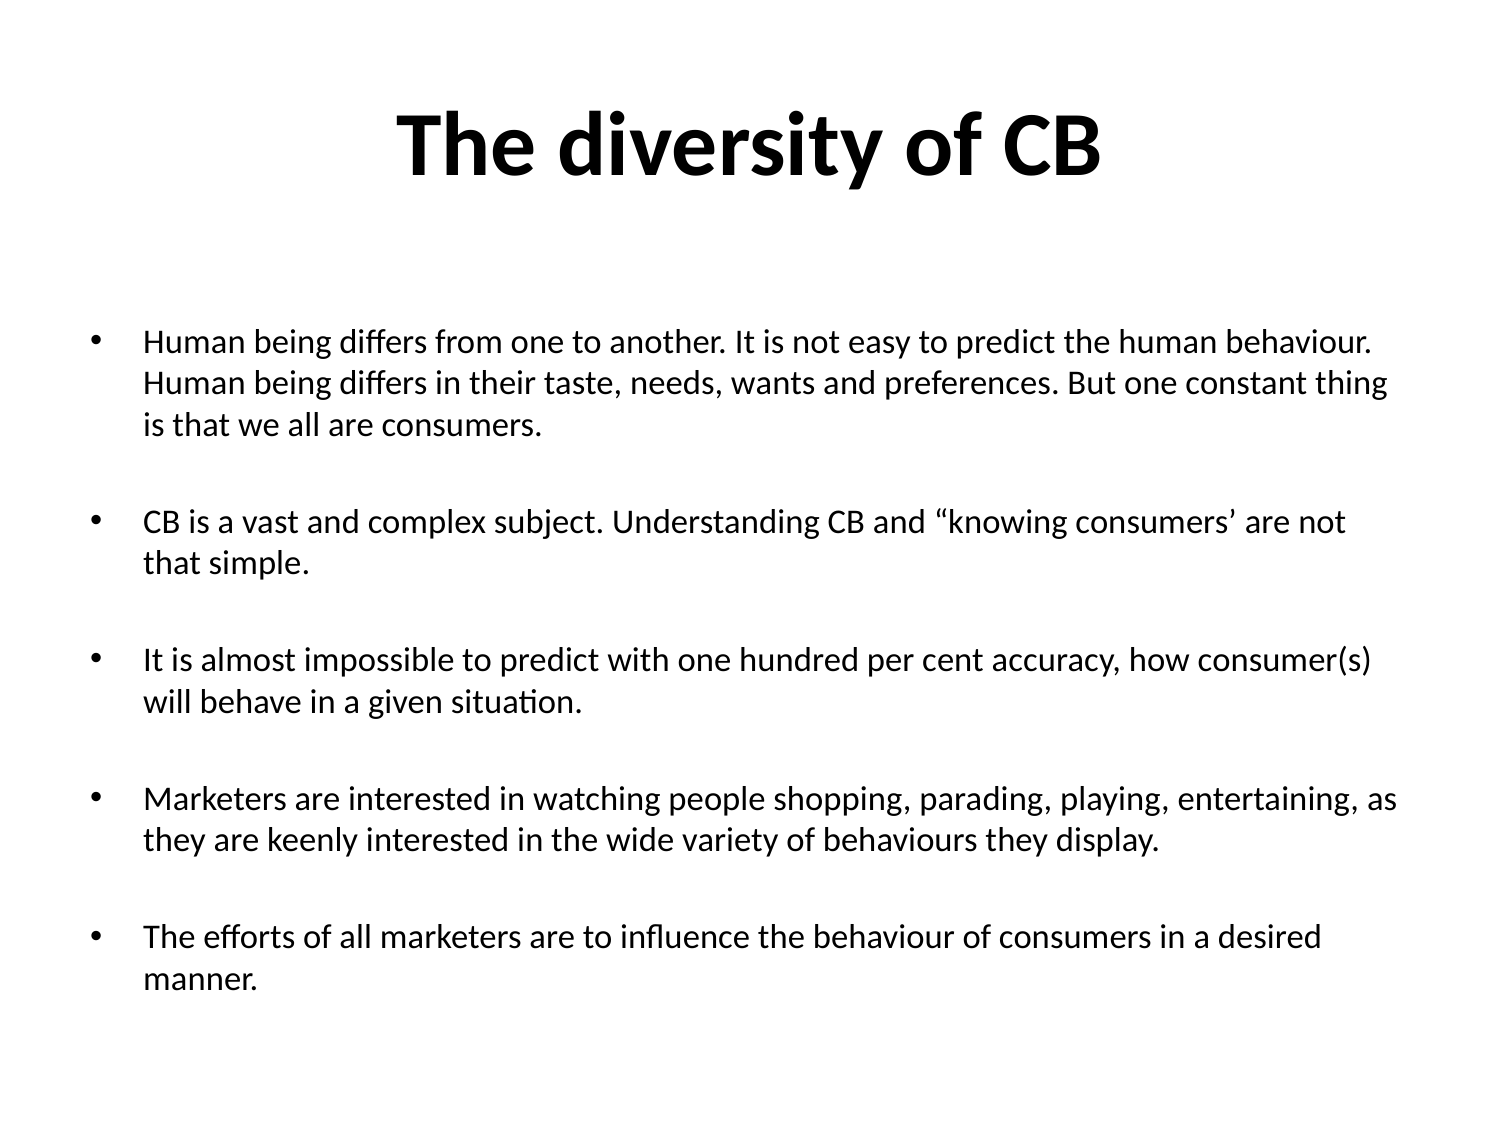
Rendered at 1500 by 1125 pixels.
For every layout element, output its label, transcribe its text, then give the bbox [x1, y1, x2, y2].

title The diversity of CB [75, 45, 1425, 233]
list Human being differs from one to another. It is not easy to predict the human behaviour. Human being differs in their taste, needs, wants and preferences. But one constant thing is that we all are consumers. CB is a vast and complex subject. Understanding CB and “knowing consumers’ are not that simple. It is almost impossible to predict with one hundred per cent accuracy, how consumer(s) will behave in a given situation. Marketers are interested in watching people shopping, parading, playing, entertaining, as they are keenly interested in the wide variety of behaviours they display. The efforts of all marketers are to influence the behaviour of consumers in a desired manner. [75, 262, 1425, 1005]
